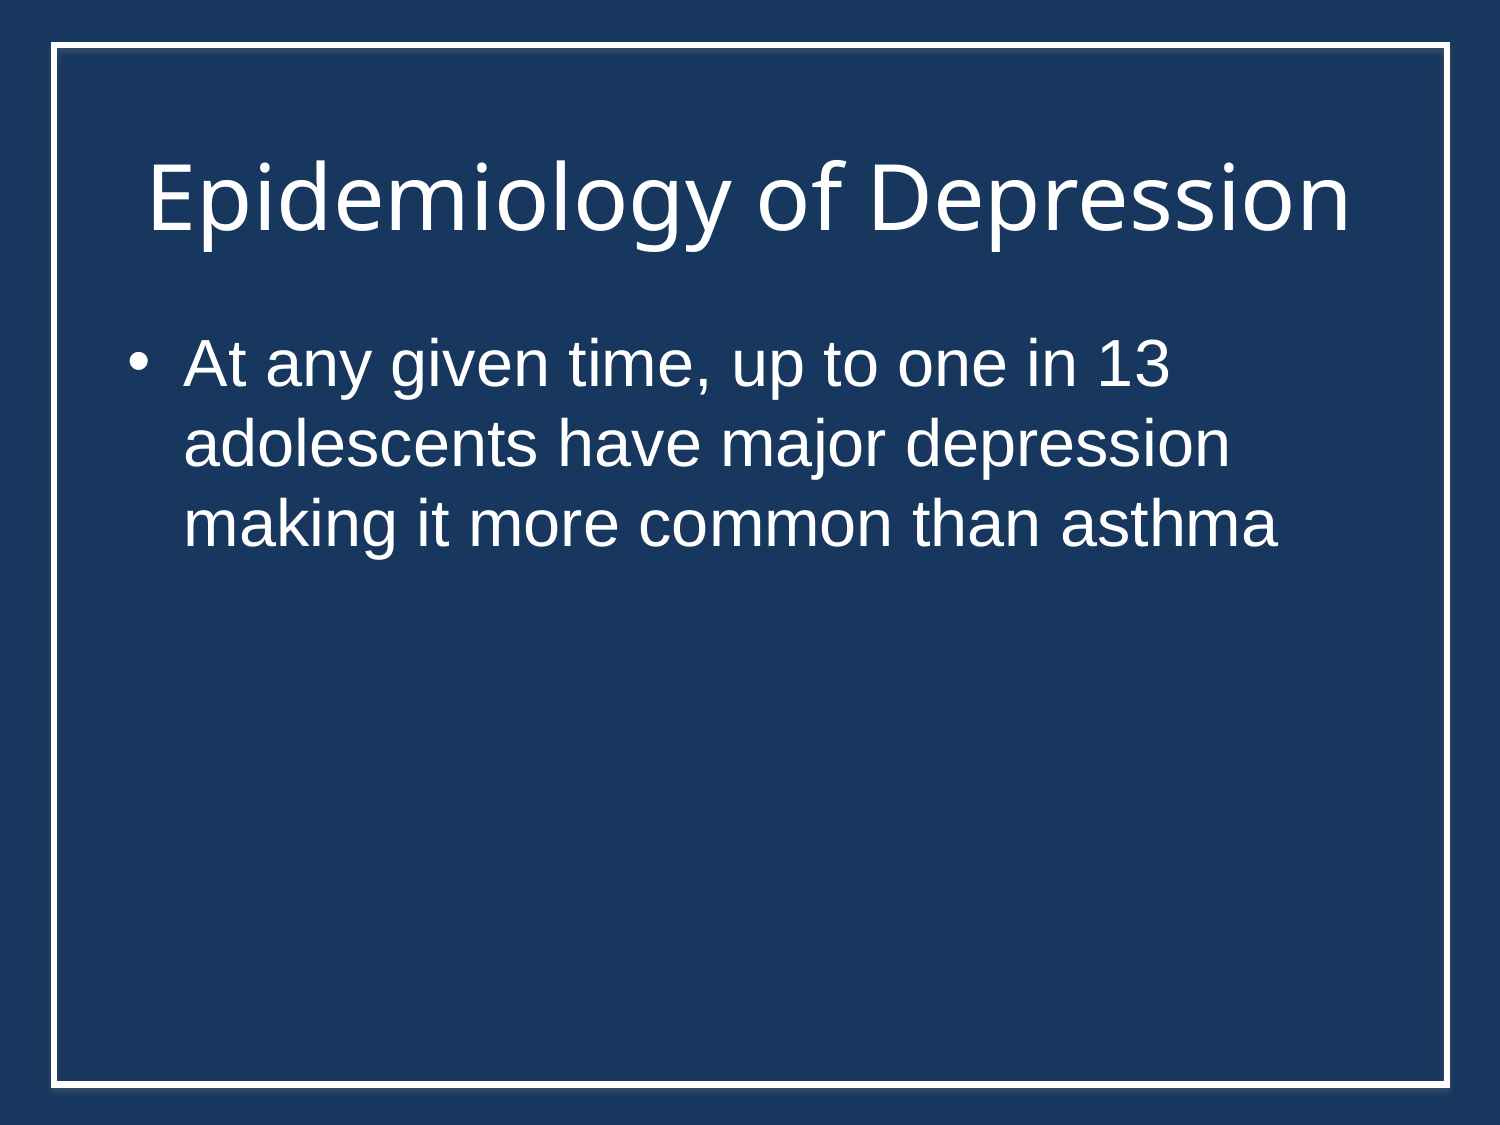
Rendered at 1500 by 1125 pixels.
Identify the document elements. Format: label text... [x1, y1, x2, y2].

list At any given time, up to one in 13 adolescents have major depression making it more common than asthma [112, 312, 1375, 988]
title Epidemiology of Depression [0, 99, 1500, 288]
